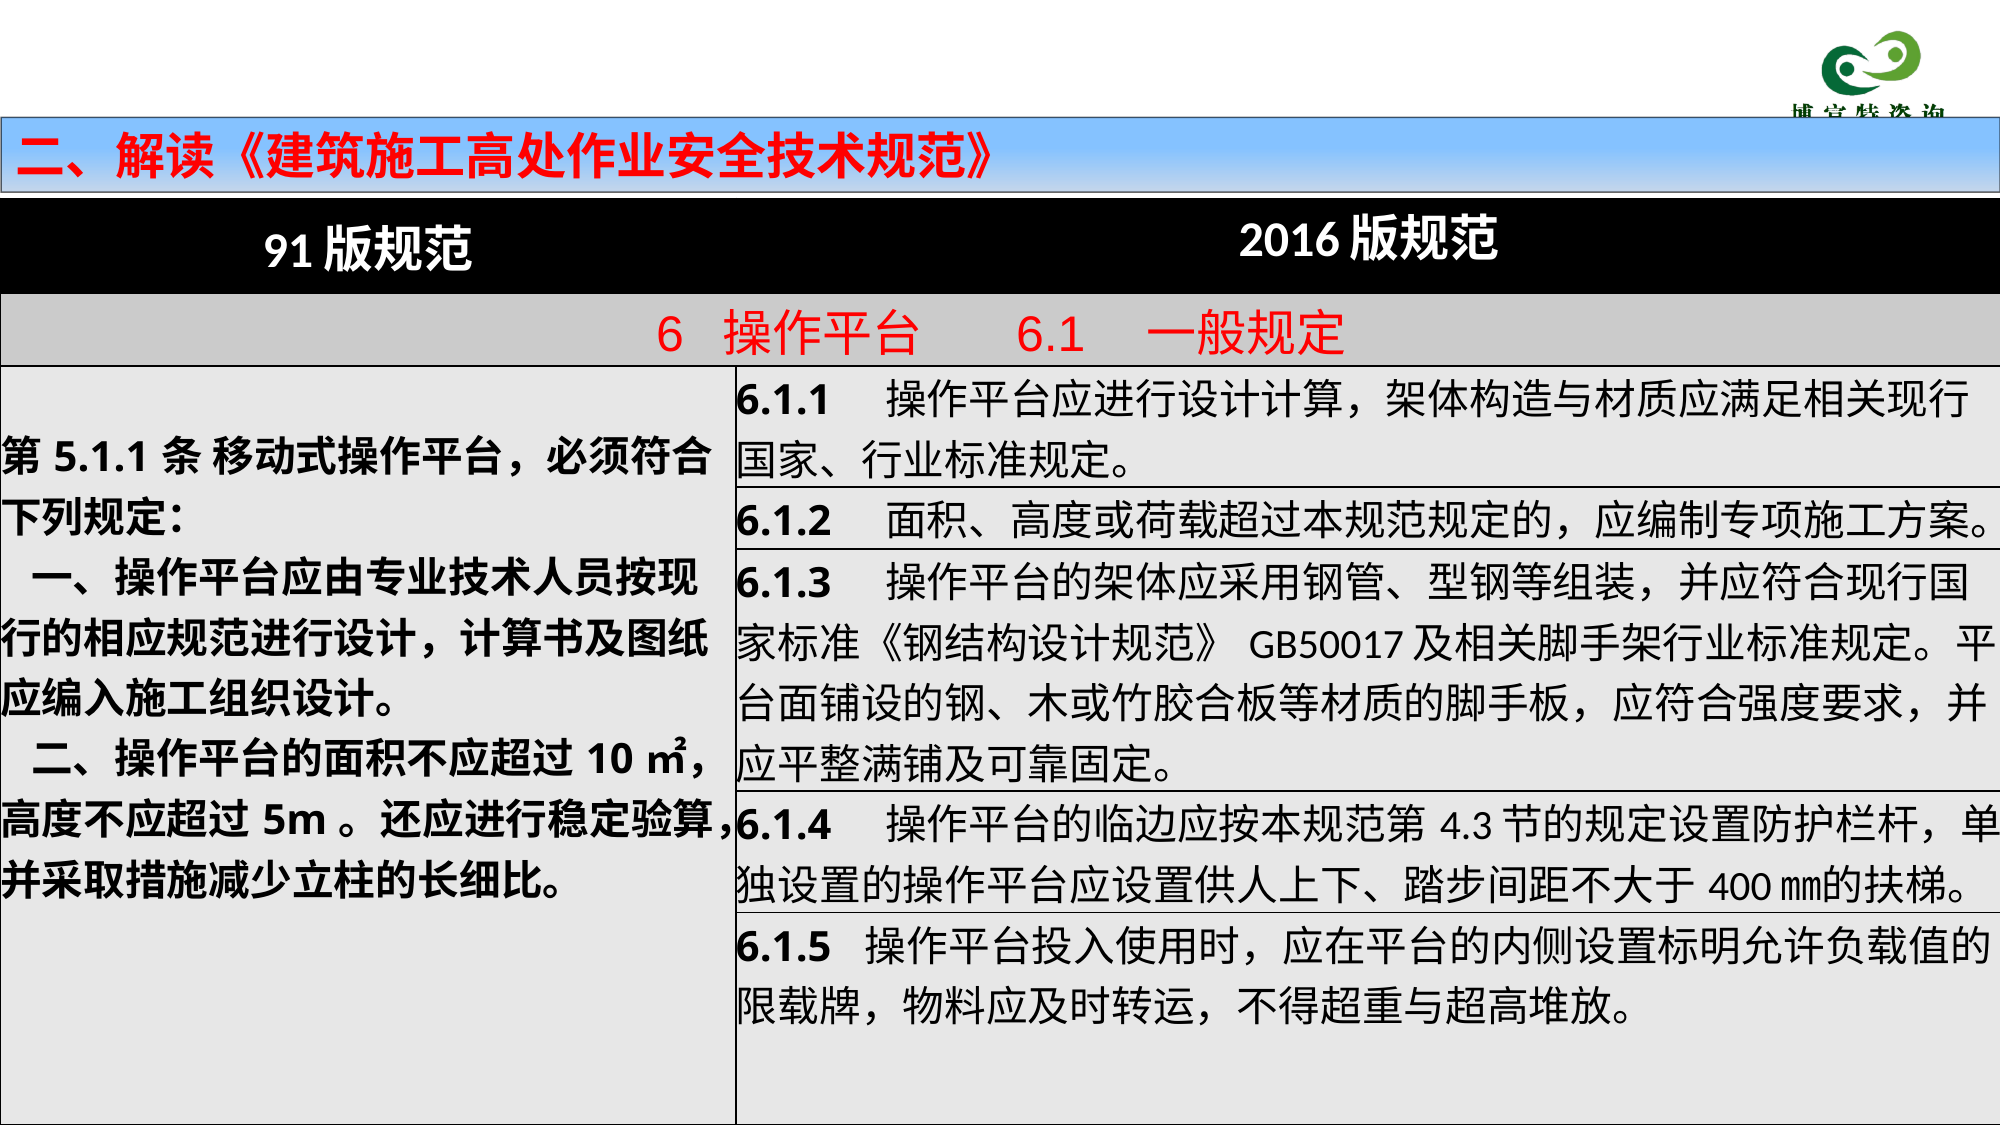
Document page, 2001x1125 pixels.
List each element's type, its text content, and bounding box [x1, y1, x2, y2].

table_cell 6.1.3 操作平台的架体应采用钢管、型钢等组装，并应符合现行国家标准《钢结构设计规范》GB50017及相关脚手架行业标准规定。平台面铺设的钢、木或竹胶合板等材质的脚手板，应符合强度要求，并应平整满铺及可靠固定。 [737, 550, 2000, 790]
table_cell 6.1.1 操作平台应进行设计计算，架体构造与材质应满足相关现行国家、行业标准规定。 [737, 367, 2000, 486]
table_header 91版规范 [1, 199, 735, 292]
table_cell 6.1.2 面积、高度或荷载超过本规范规定的，应编制专项施工方案。 [737, 488, 2000, 548]
picture [1772, 30, 1969, 117]
table_cell 6.1.4 操作平台的临边应按本规范第4.3节的规定设置防护栏杆，单独设置的操作平台应设置供人上下、踏步间距不大于400㎜的扶梯。 [737, 792, 2000, 912]
text_box 二、解读《建筑施工高处作业安全技术规范》 [1, 117, 2000, 193]
table_header 2016版规范 [737, 199, 2000, 292]
table_cell 6 操作平台 6.1 一般规定 [1, 294, 2000, 365]
table_cell 6.1.5 操作平台投入使用时，应在平台的内侧设置标明允许负载值的限载牌，物料应及时转运，不得超重与超高堆放。 [737, 913, 2000, 1124]
table_cell 第5.1.1条 移动式操作平台，必须符合下列规定： 一、操作平台应由专业技术人员按现行的相应规范进行设计，计算书及图纸应编入施工组织设计。 二、操作平台的面积不应超过10㎡，高度不应超过5m。还应进行稳定验算，并采取措施减少立柱的长细比。 [1, 367, 735, 1124]
